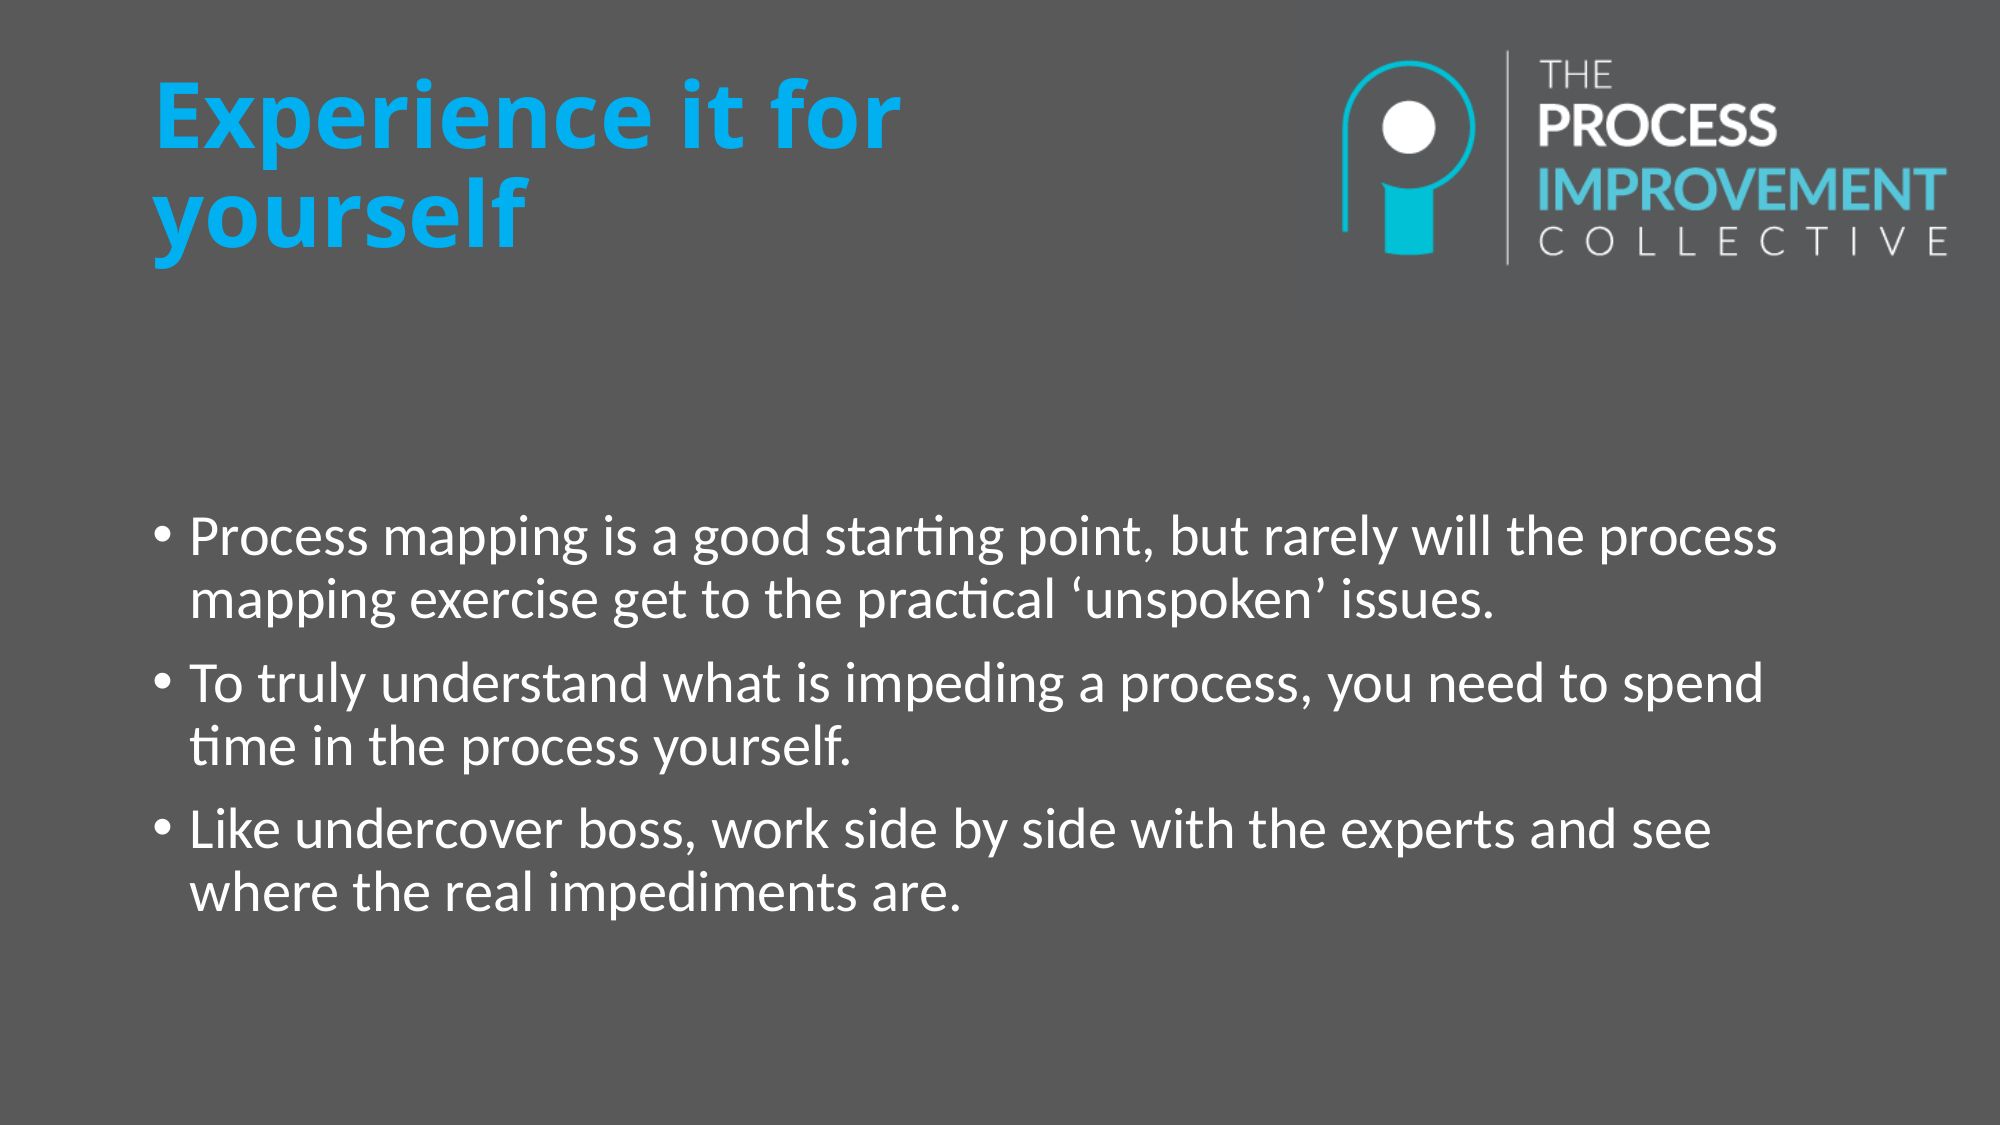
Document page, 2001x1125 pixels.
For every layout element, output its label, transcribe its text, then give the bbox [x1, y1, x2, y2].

list Process mapping is a good starting point, but rarely will the process mapping exercise get to the practical ‘unspoken’ issues. To truly understand what is impeding a process, you need to spend time in the process yourself. Like undercover boss, work side by side with the experts and see where the real impediments are. [137, 498, 1863, 1048]
picture [1290, 0, 2000, 317]
title Experience it for yourself [137, 59, 1309, 278]
